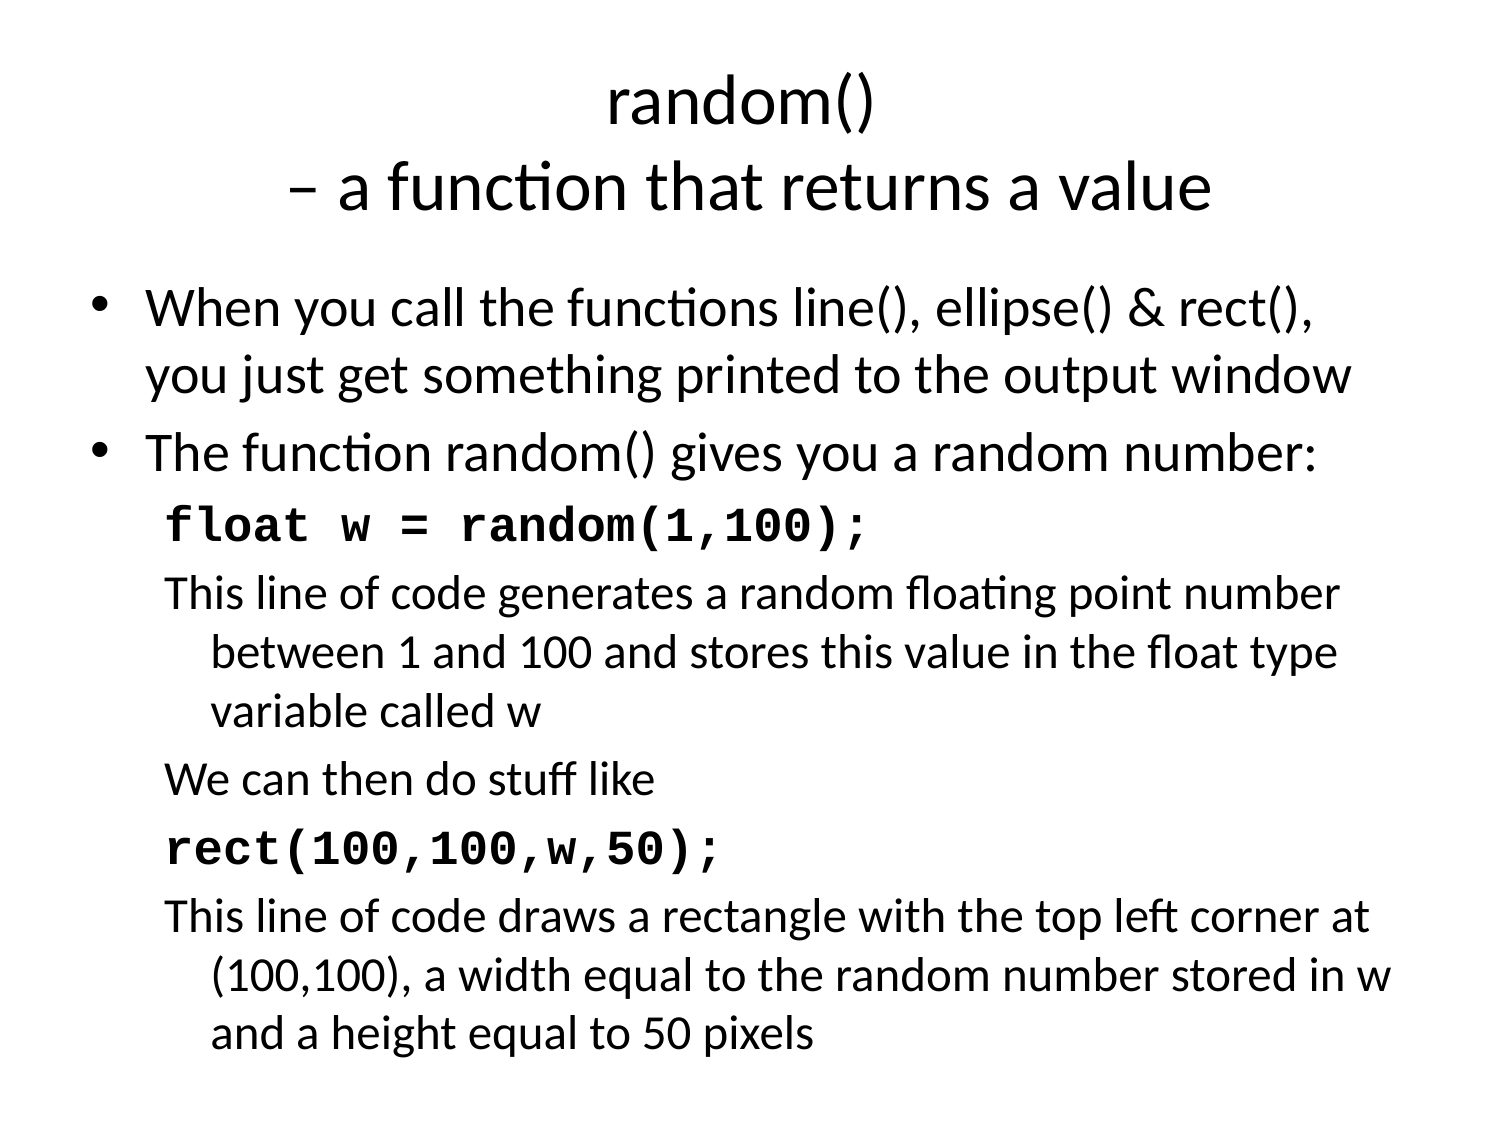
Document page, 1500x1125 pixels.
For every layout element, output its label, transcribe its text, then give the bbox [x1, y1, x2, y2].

title random() – a function that returns a value [75, 45, 1425, 233]
list When you call the functions line(), ellipse() & rect(), you just get something printed to the output window The function random() gives you a random number: float w = random(1,100); This line of code generates a random floating point number between 1 and 100 and stores this value in the float type variable called w We can then do stuff like rect(100,100,w,50); This line of code draws a rectangle with the top left corner at (100,100), a width equal to the random number stored in w and a height equal to 50 pixels [75, 262, 1425, 1080]
